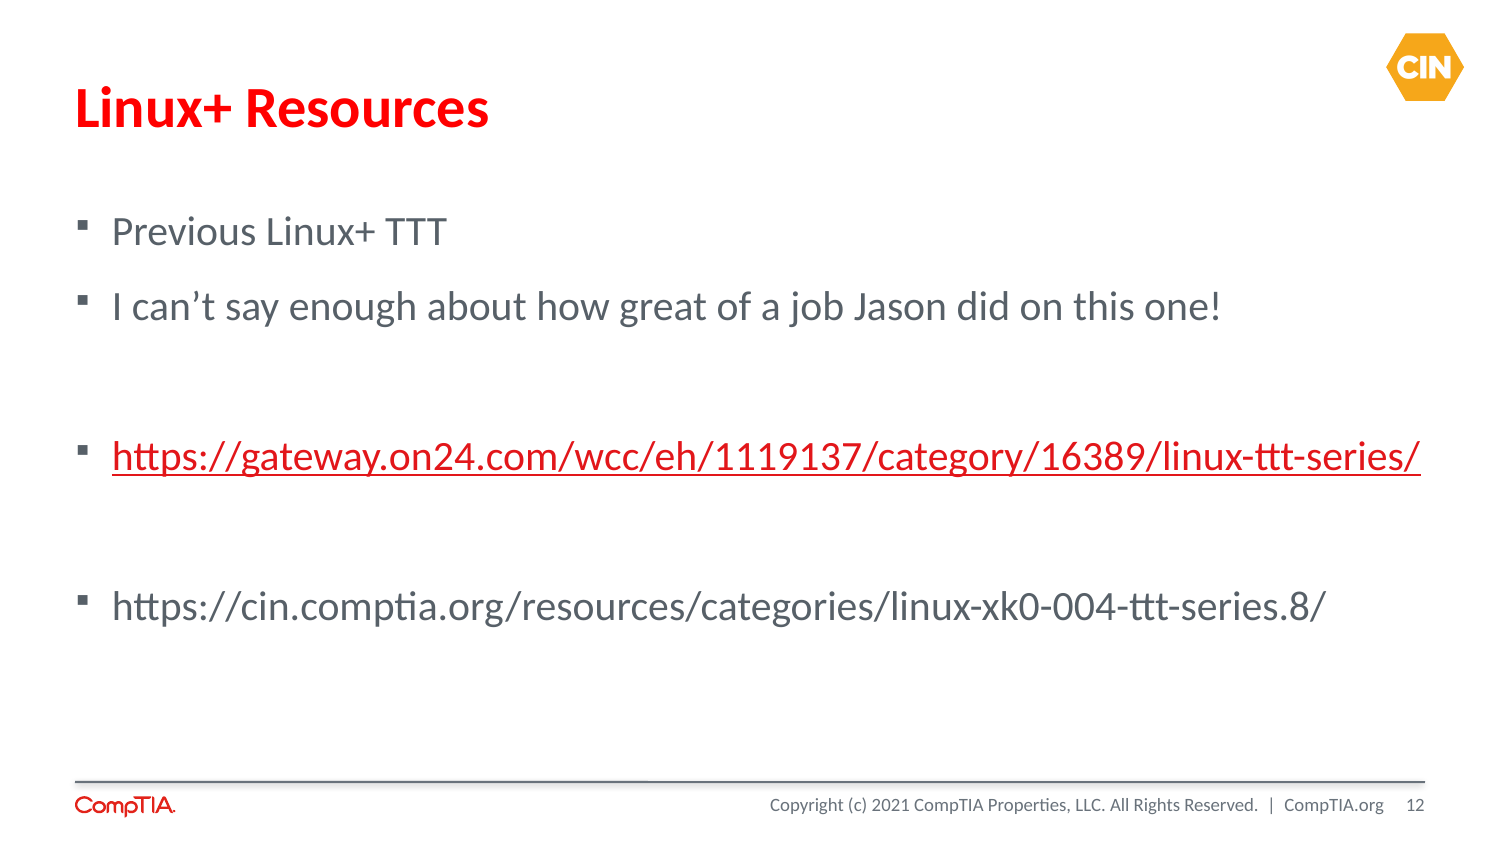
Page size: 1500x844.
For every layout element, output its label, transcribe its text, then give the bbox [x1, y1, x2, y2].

text_box Previous Linux+ TTT I can’t say enough about how great of a job Jason did on this one! https://gateway.on24.com/wcc/eh/1119137/category/16389/linux-ttt-series/ https://cin.comptia.org/resources/categories/linux-xk0-004-ttt-series.8/ [74, 196, 1440, 754]
picture [1373, 16, 1477, 120]
text_box Linux+ Resources [75, 33, 1425, 175]
text_box <number> [1384, 781, 1425, 827]
